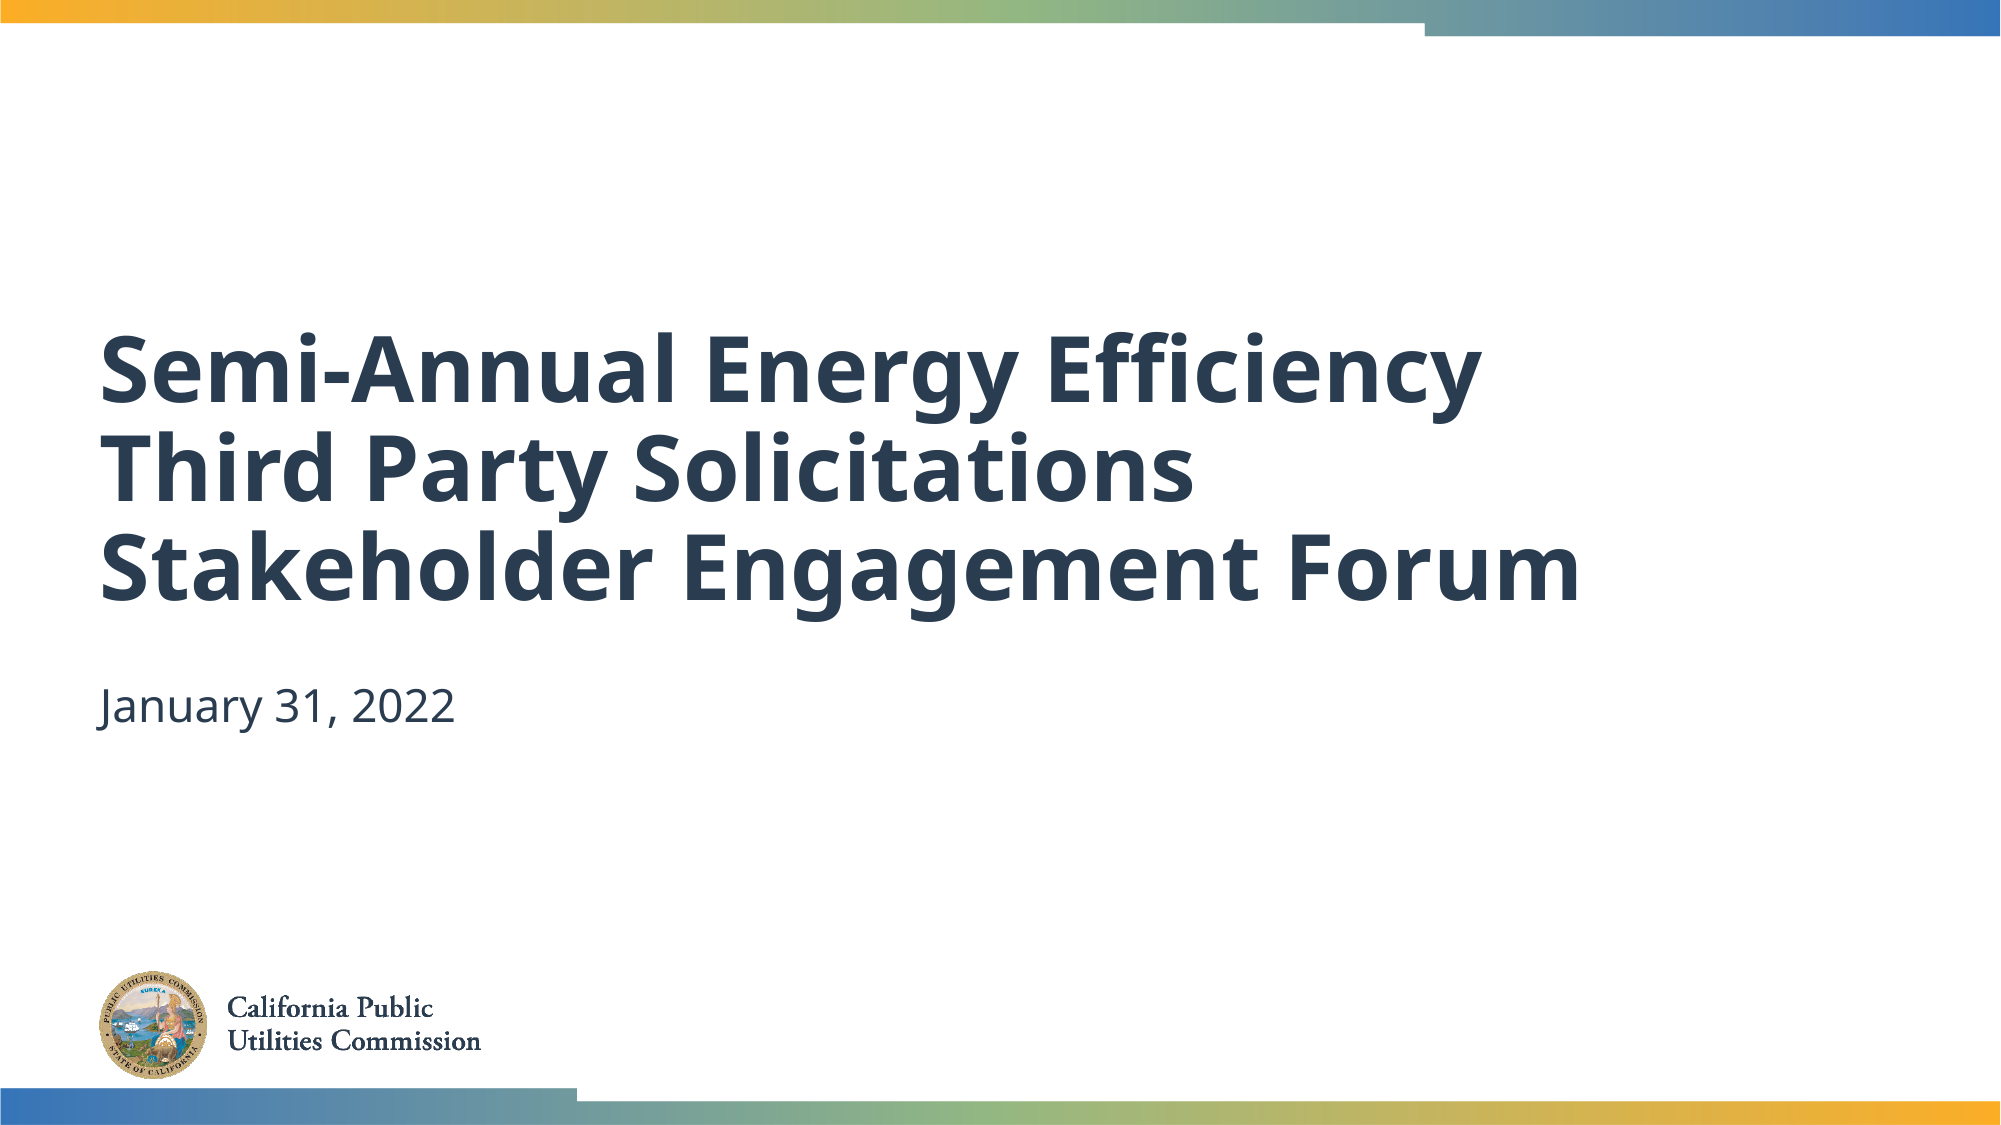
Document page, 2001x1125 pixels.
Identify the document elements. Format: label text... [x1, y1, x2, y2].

title Semi-Annual Energy Efficiency Third Party Solicitations Stakeholder Engagement Forum [99, 241, 1675, 621]
picture [0, 0, 2001, 1125]
subtitle January 31, 2022 [99, 683, 1400, 955]
